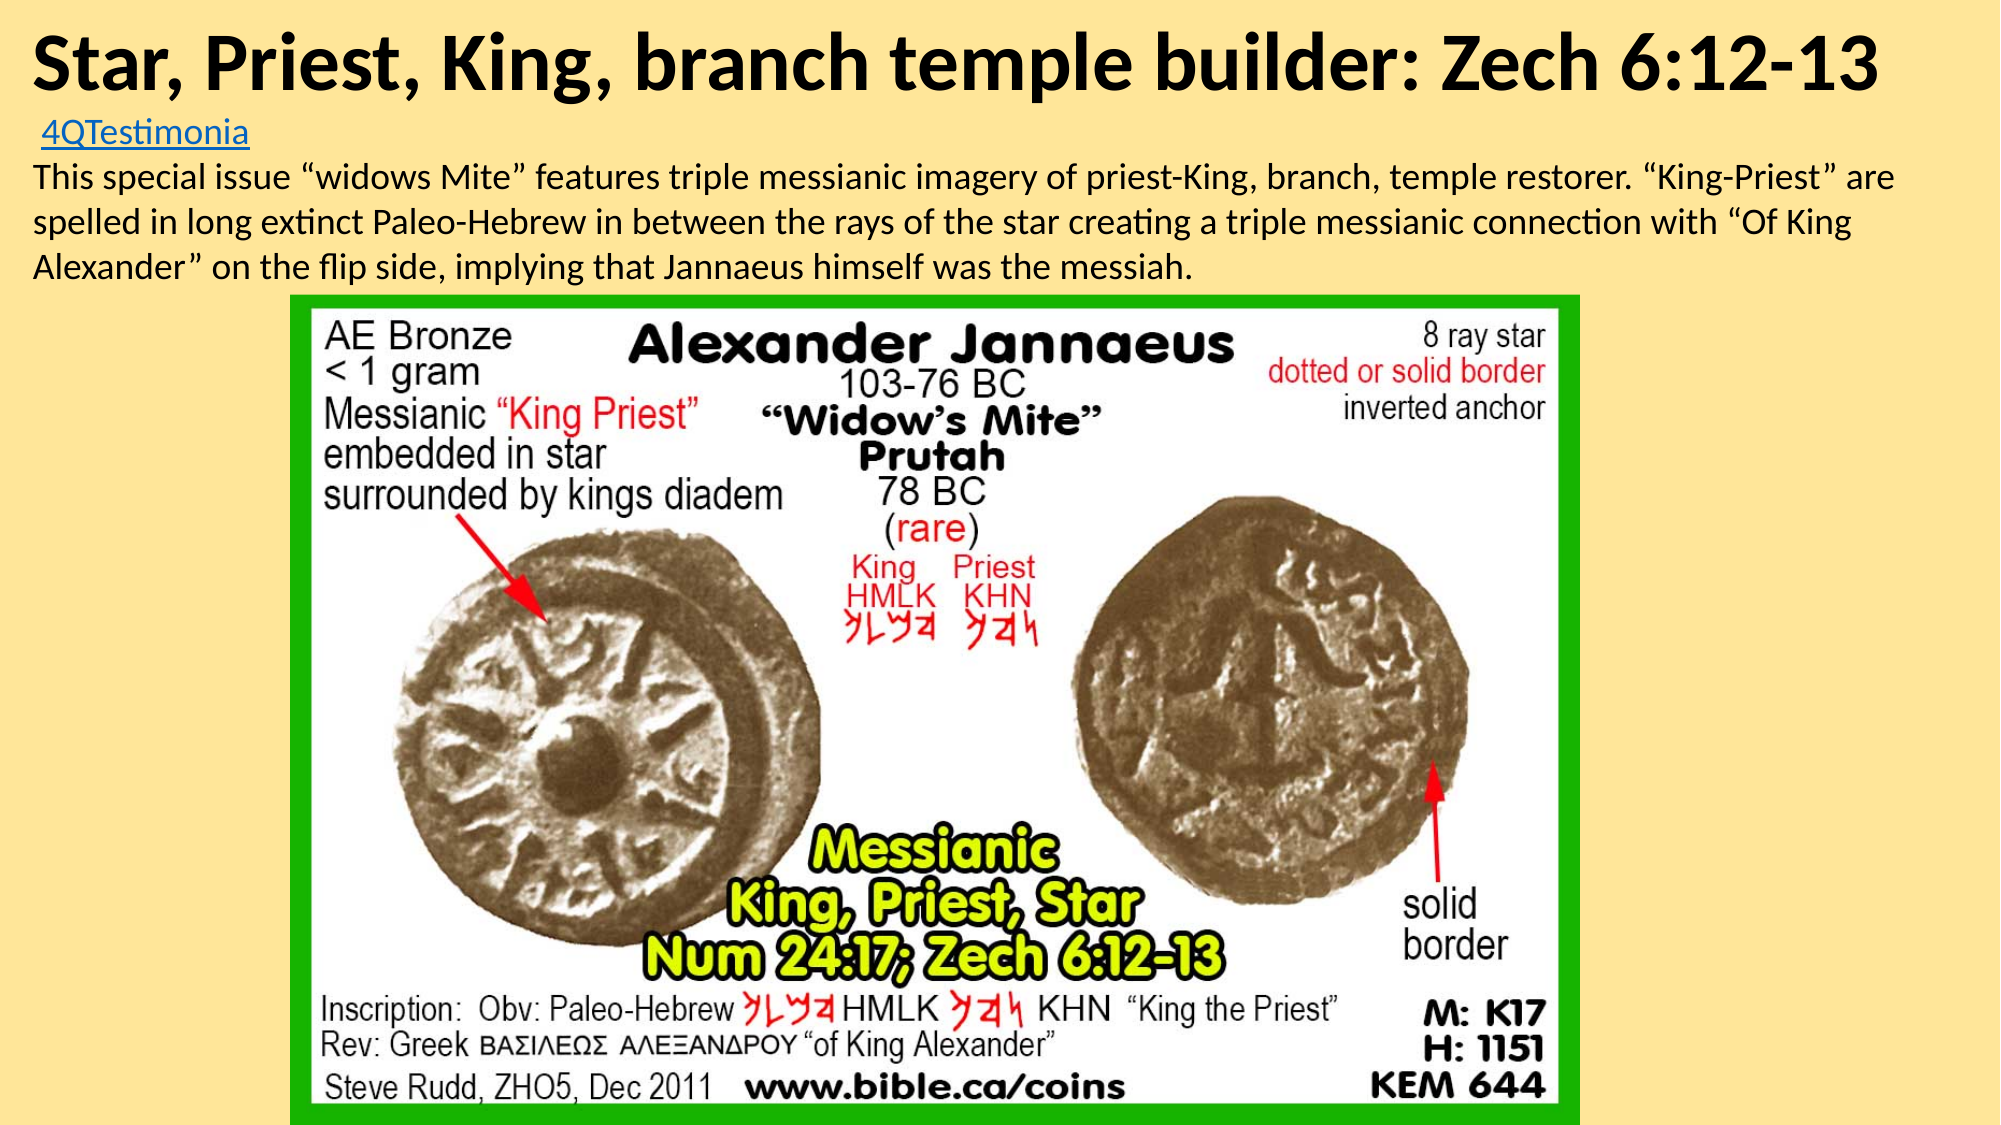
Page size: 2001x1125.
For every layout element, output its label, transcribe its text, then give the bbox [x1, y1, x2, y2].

text_box Star, Priest, King, branch temple builder: Zech 6:12-13 4QTestimonia This special issue “widows Mite” features triple messianic imagery of priest-King, branch, temple restorer. “King-Priest” are spelled in long extinct Paleo-Hebrew in between the rays of the star creating a triple messianic connection with “Of King Alexander” on the flip side, implying that Jannaeus himself was the messiah. [18, 0, 1968, 295]
picture [290, 287, 1580, 1125]
